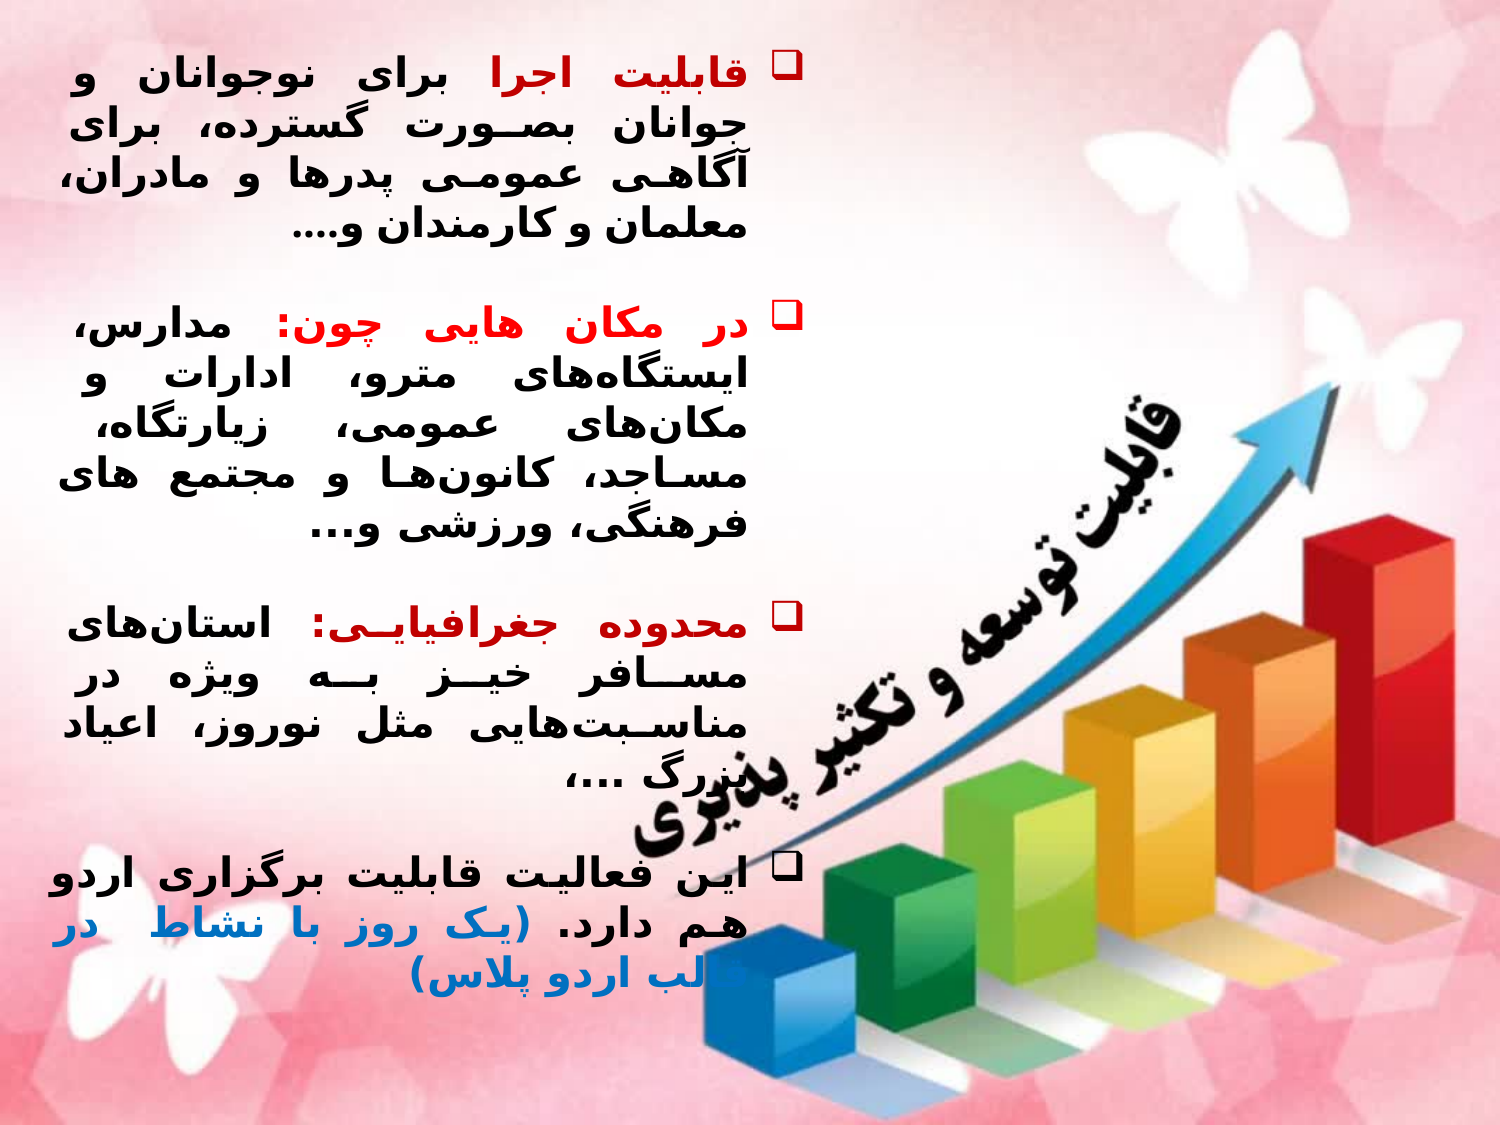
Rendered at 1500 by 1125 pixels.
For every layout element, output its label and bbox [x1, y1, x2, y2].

list [0, 0, 1500, 1125]
